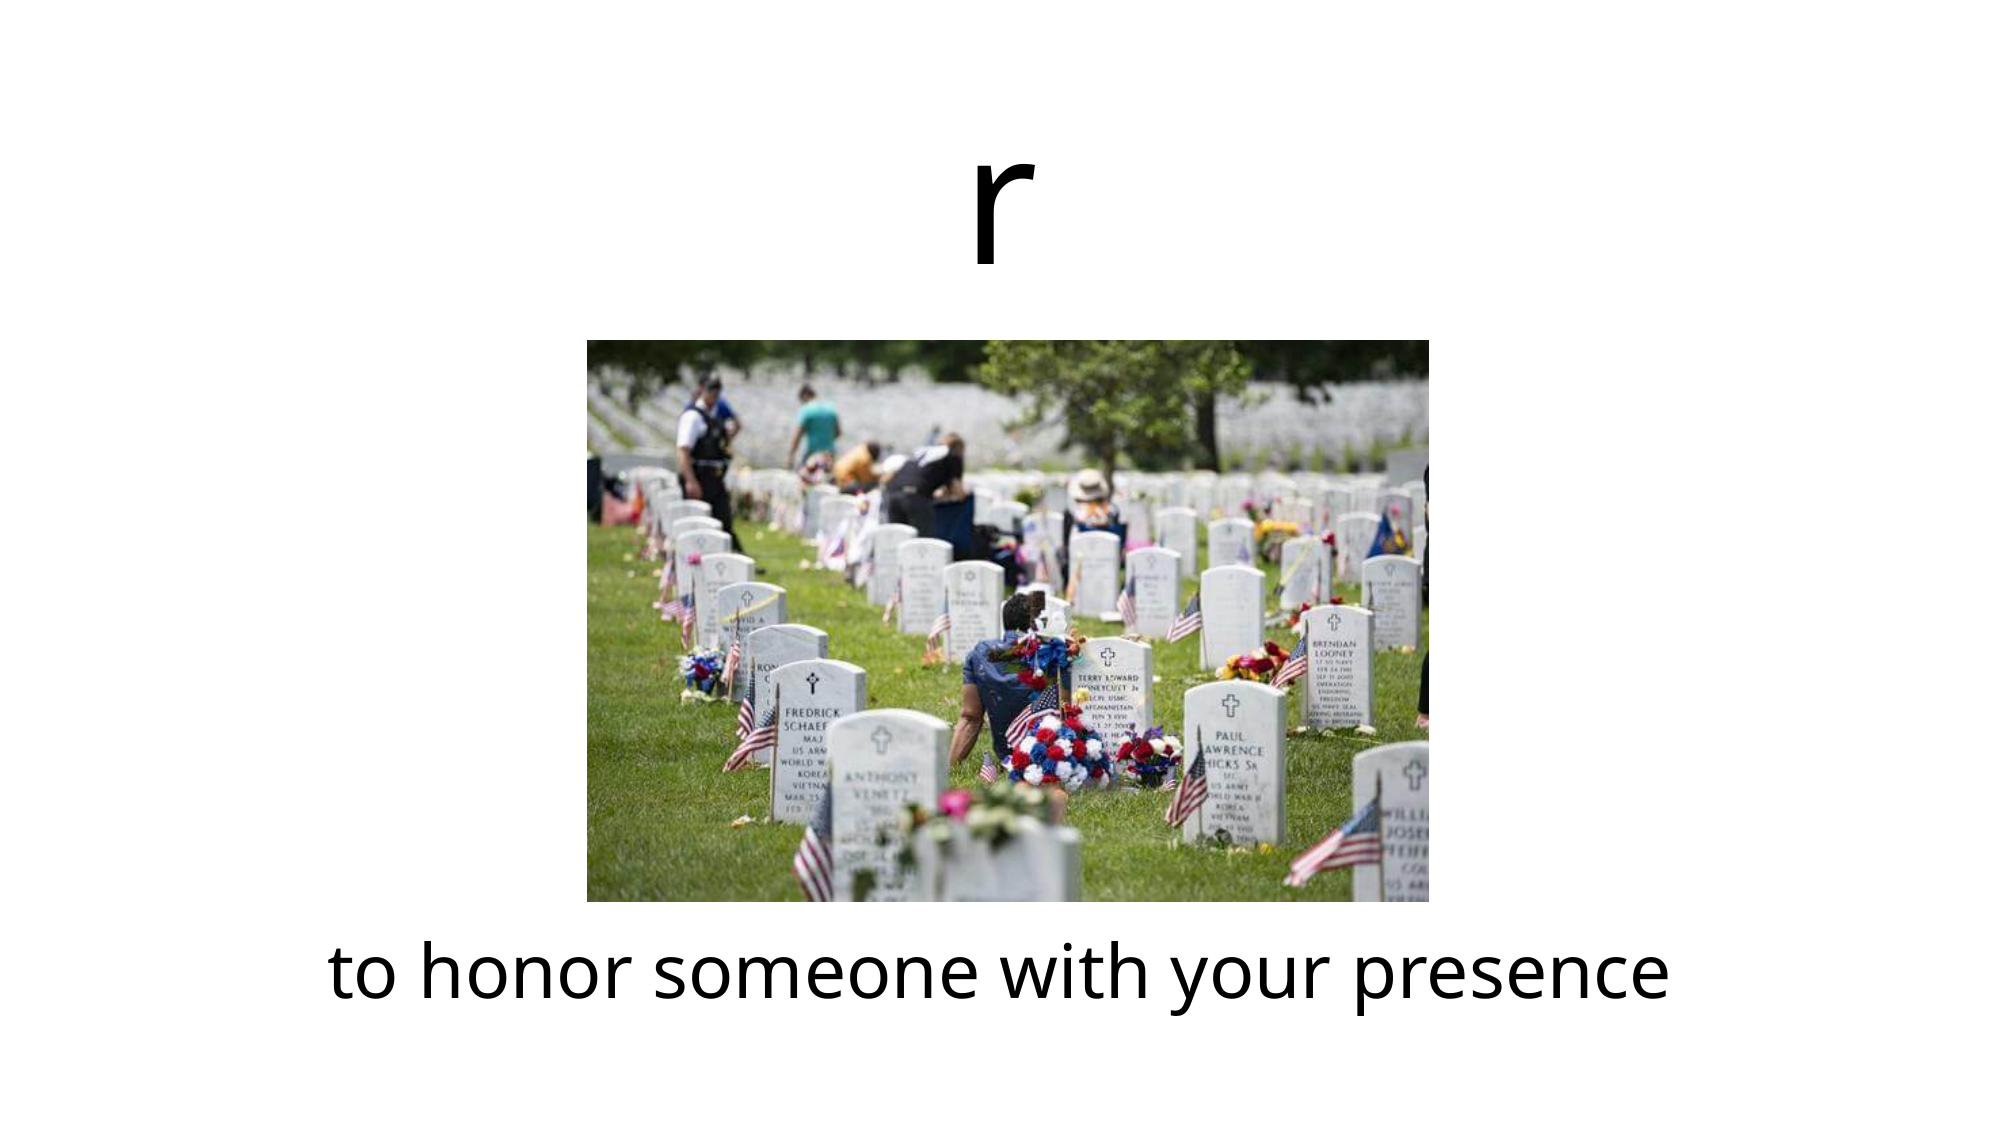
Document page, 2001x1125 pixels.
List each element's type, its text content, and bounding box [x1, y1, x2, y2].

text_box to honor someone with your presence [249, 916, 1750, 1022]
picture [587, 340, 1429, 902]
title r [249, 130, 1750, 312]
